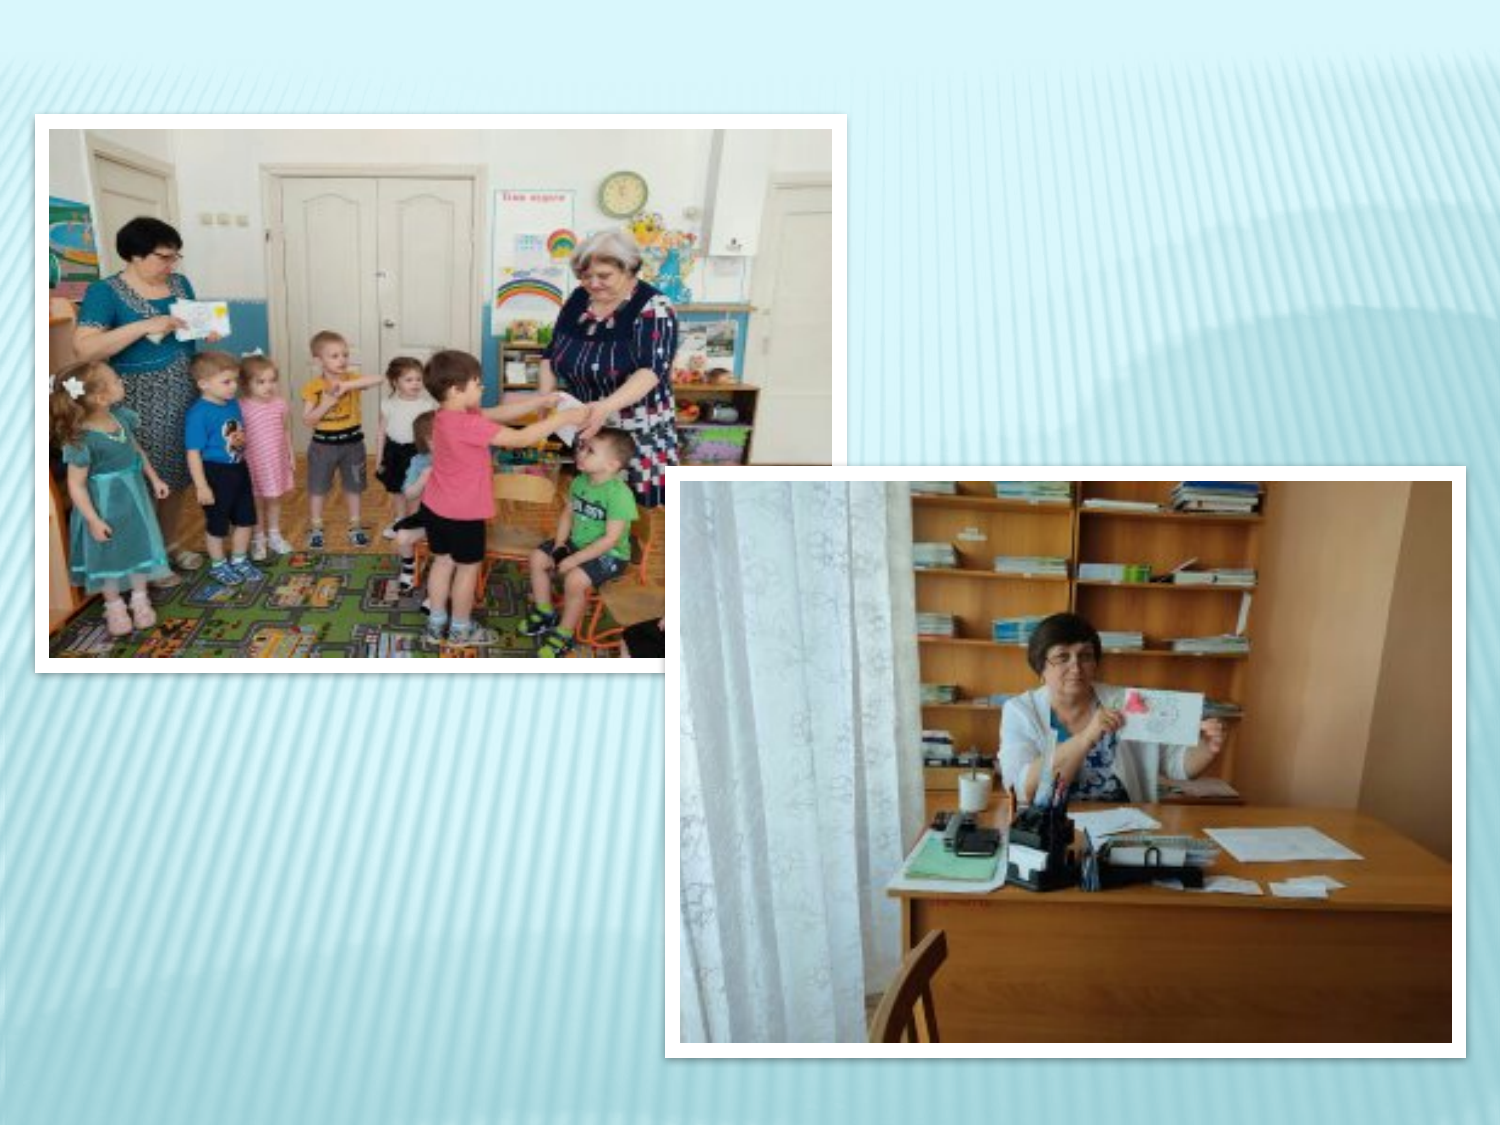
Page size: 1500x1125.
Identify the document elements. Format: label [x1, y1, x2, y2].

picture [48, 128, 1452, 1044]
